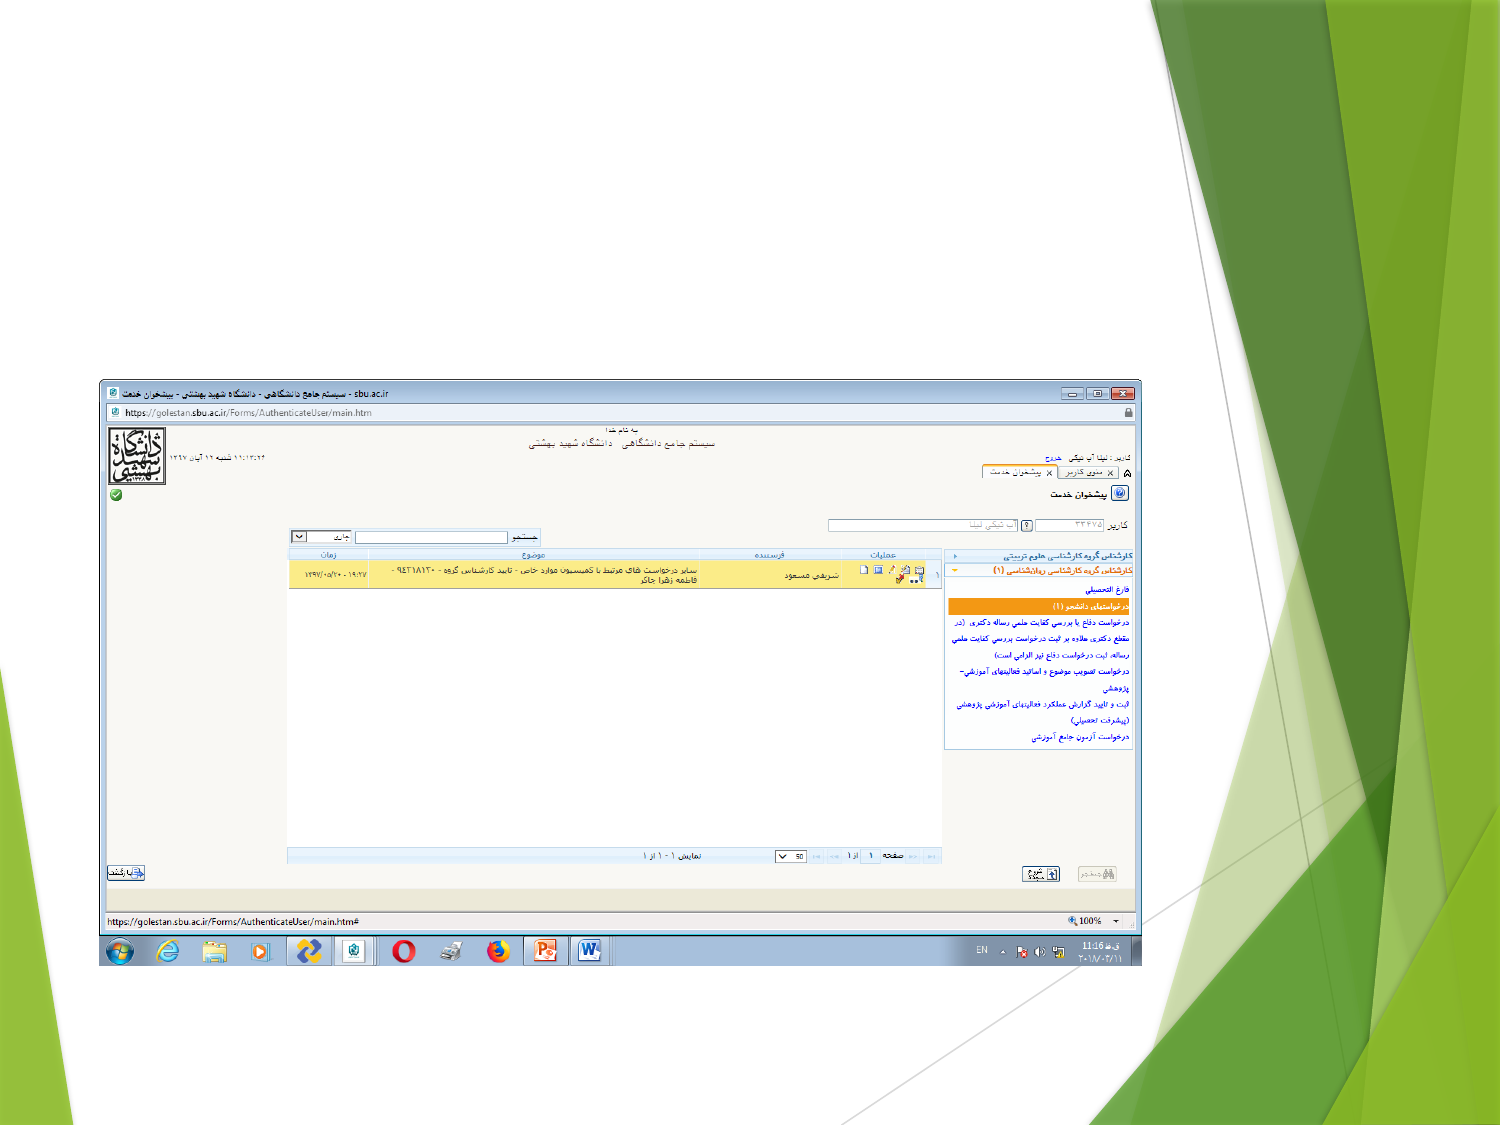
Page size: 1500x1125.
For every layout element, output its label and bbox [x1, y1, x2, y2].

list [99, 379, 1142, 967]
